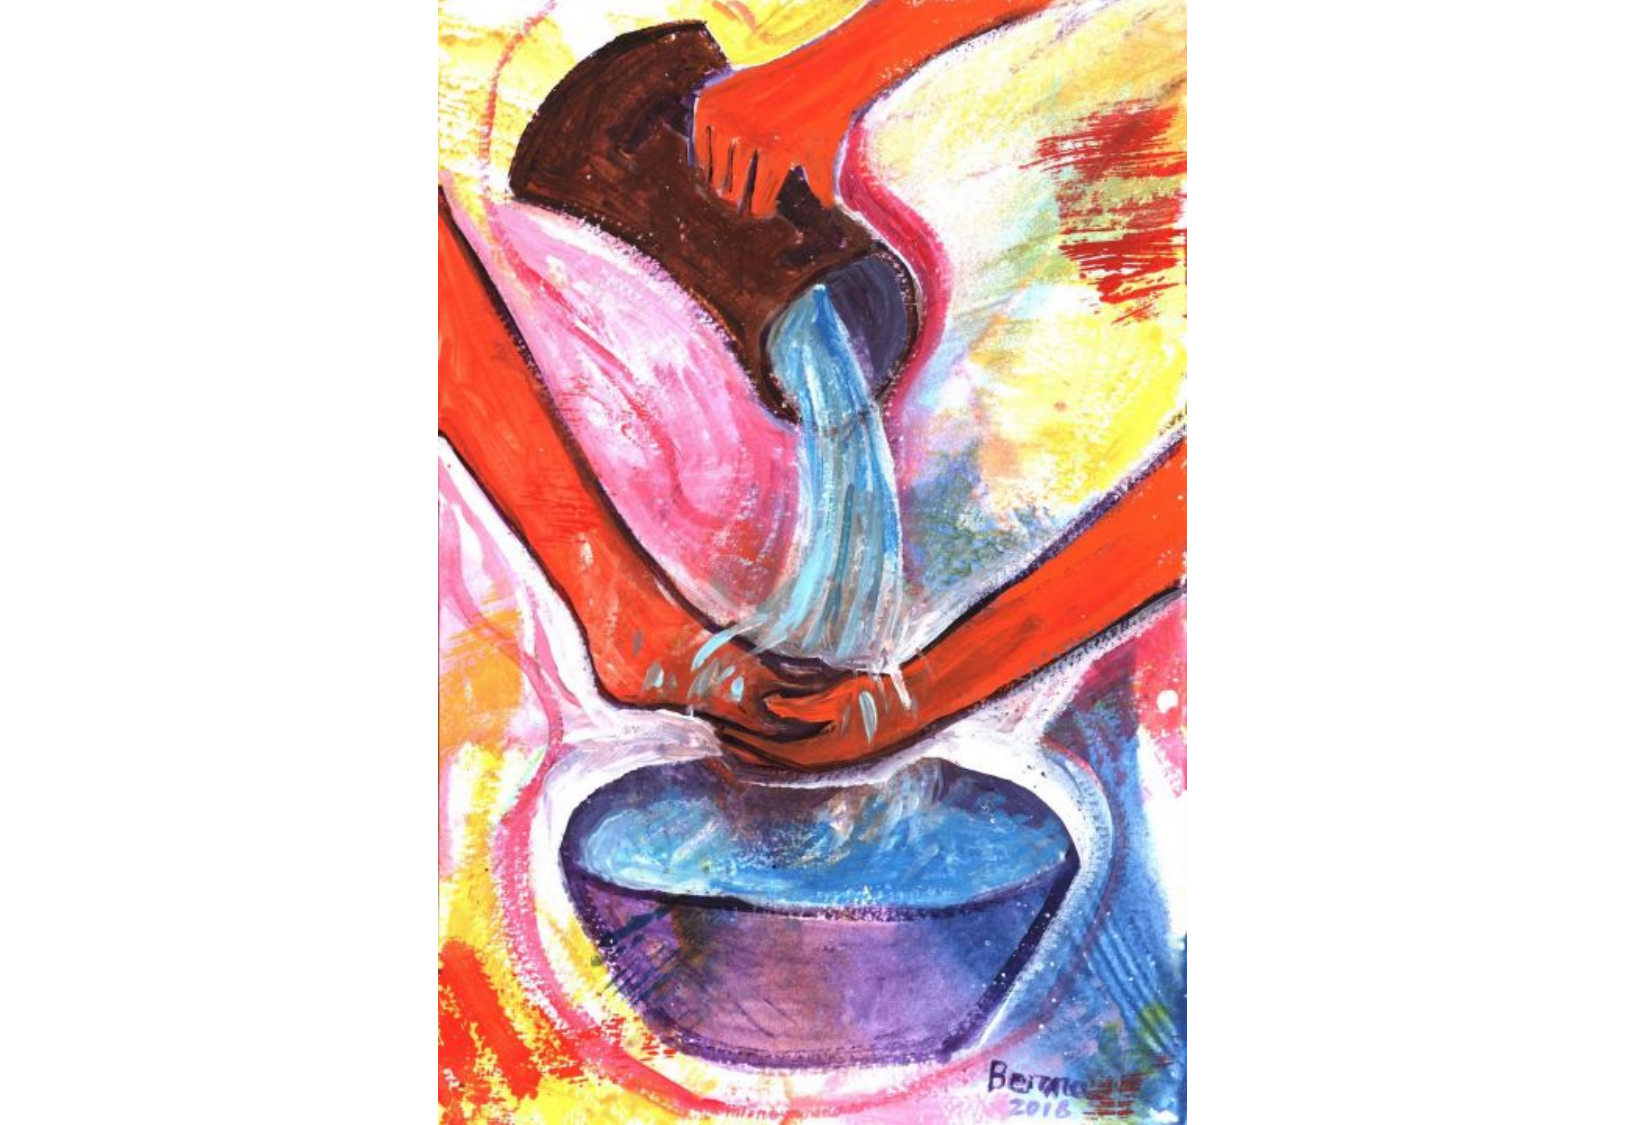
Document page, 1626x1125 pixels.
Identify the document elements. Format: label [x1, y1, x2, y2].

picture [437, 0, 1187, 1125]
